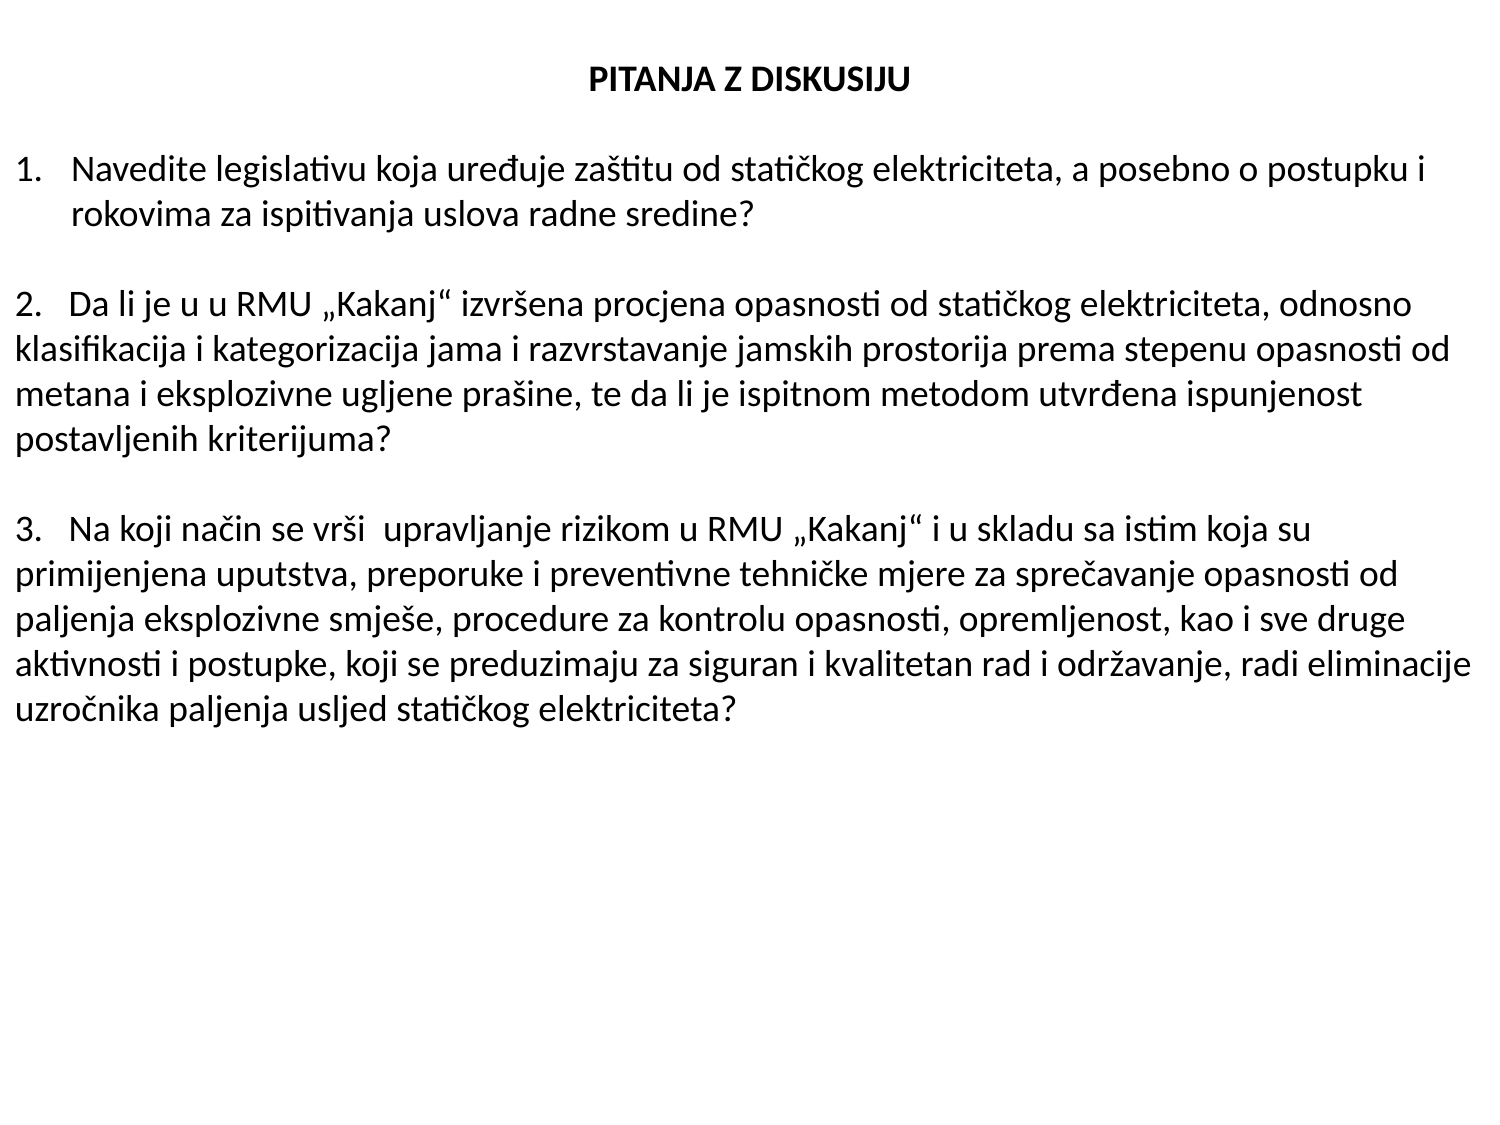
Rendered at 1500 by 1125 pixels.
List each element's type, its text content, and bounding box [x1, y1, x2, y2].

text_box PITANJA Z DISKUSIJU Navedite legislativu koja uređuje zaštitu od statičkog elektriciteta, a posebno o postupku i rokovima za ispitivanja uslova radne sredine? 2. Da li je u u RMU „Kakanj“ izvršena procjena opasnosti od statičkog elektriciteta, odnosno klasifikacija i kategorizacija jama i razvrstavanje jamskih prostorija prema stepenu opasnosti od metana i eksplozivne ugljene prašine, te da li je ispitnom metodom utvrđena ispunjenost postavljenih kriterijuma? 3. Na koji način se vrši upravljanje rizikom u RMU „Kakanj“ i u skladu sa istim koja su primijenjena uputstva, preporuke i preventivne tehničke mjere za sprečavanje opasnosti od paljenja eksplozivne smješe, procedure za kontrolu opasnosti, opremljenost, kao i sve druge aktivnosti i postupke, koji se preduzimaju za siguran i kvalitetan rad i održavanje, radi eliminacije uzročnika paljenja usljed statičkog elektriciteta? [0, 46, 1500, 782]
